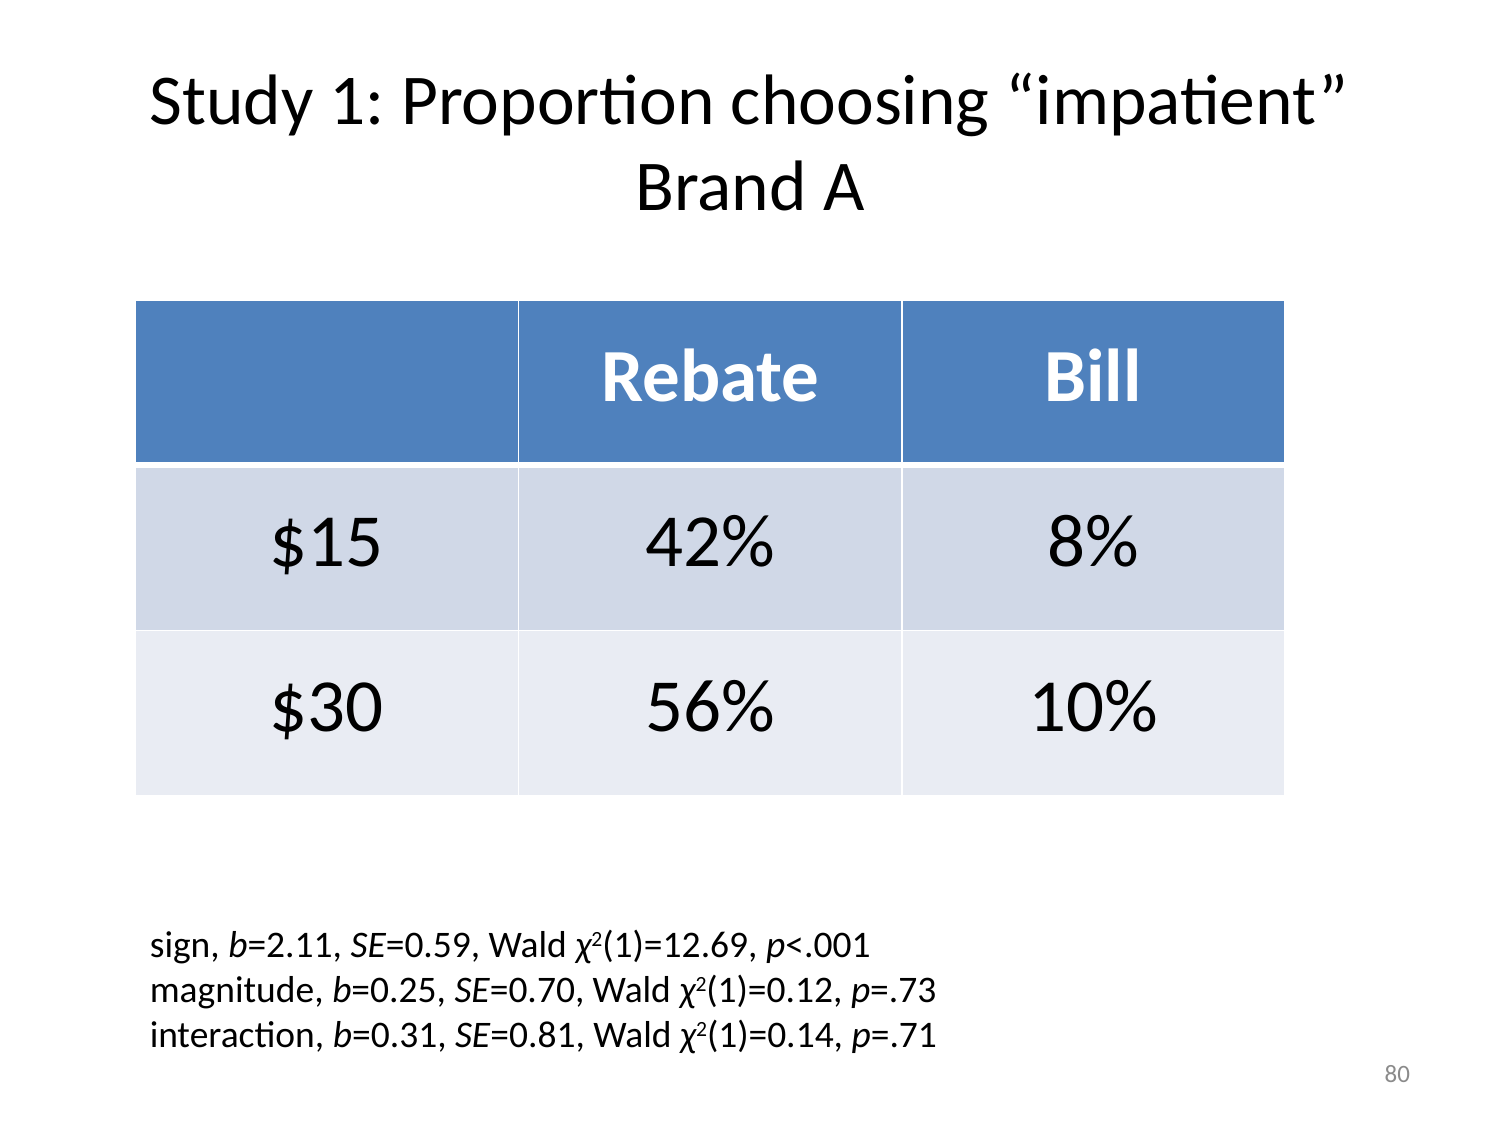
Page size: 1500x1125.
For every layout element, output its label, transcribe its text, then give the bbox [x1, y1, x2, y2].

table_header Rebate [519, 301, 901, 462]
table_header [136, 301, 518, 462]
table_cell $15 [136, 468, 518, 630]
slide_number 80 [1074, 1042, 1425, 1103]
table_cell $30 [136, 631, 518, 795]
table_cell 56% [519, 631, 901, 795]
table_cell 42% [519, 468, 901, 630]
table_cell 8% [903, 468, 1284, 630]
title Study 1: Proportion choosing “impatient” Brand A [75, 45, 1425, 233]
table_cell 10% [903, 631, 1284, 795]
text_box sign, b=2.11, SE=0.59, Wald χ2(1)=12.69, p<.001 magnitude, b=0.25, SE=0.70, Wald χ2(1)=0.12, p=.73 interaction, b=0.31, SE=0.81, Wald χ2(1)=0.14, p=.71 [135, 912, 1348, 1063]
table_header Bill [903, 301, 1284, 462]
